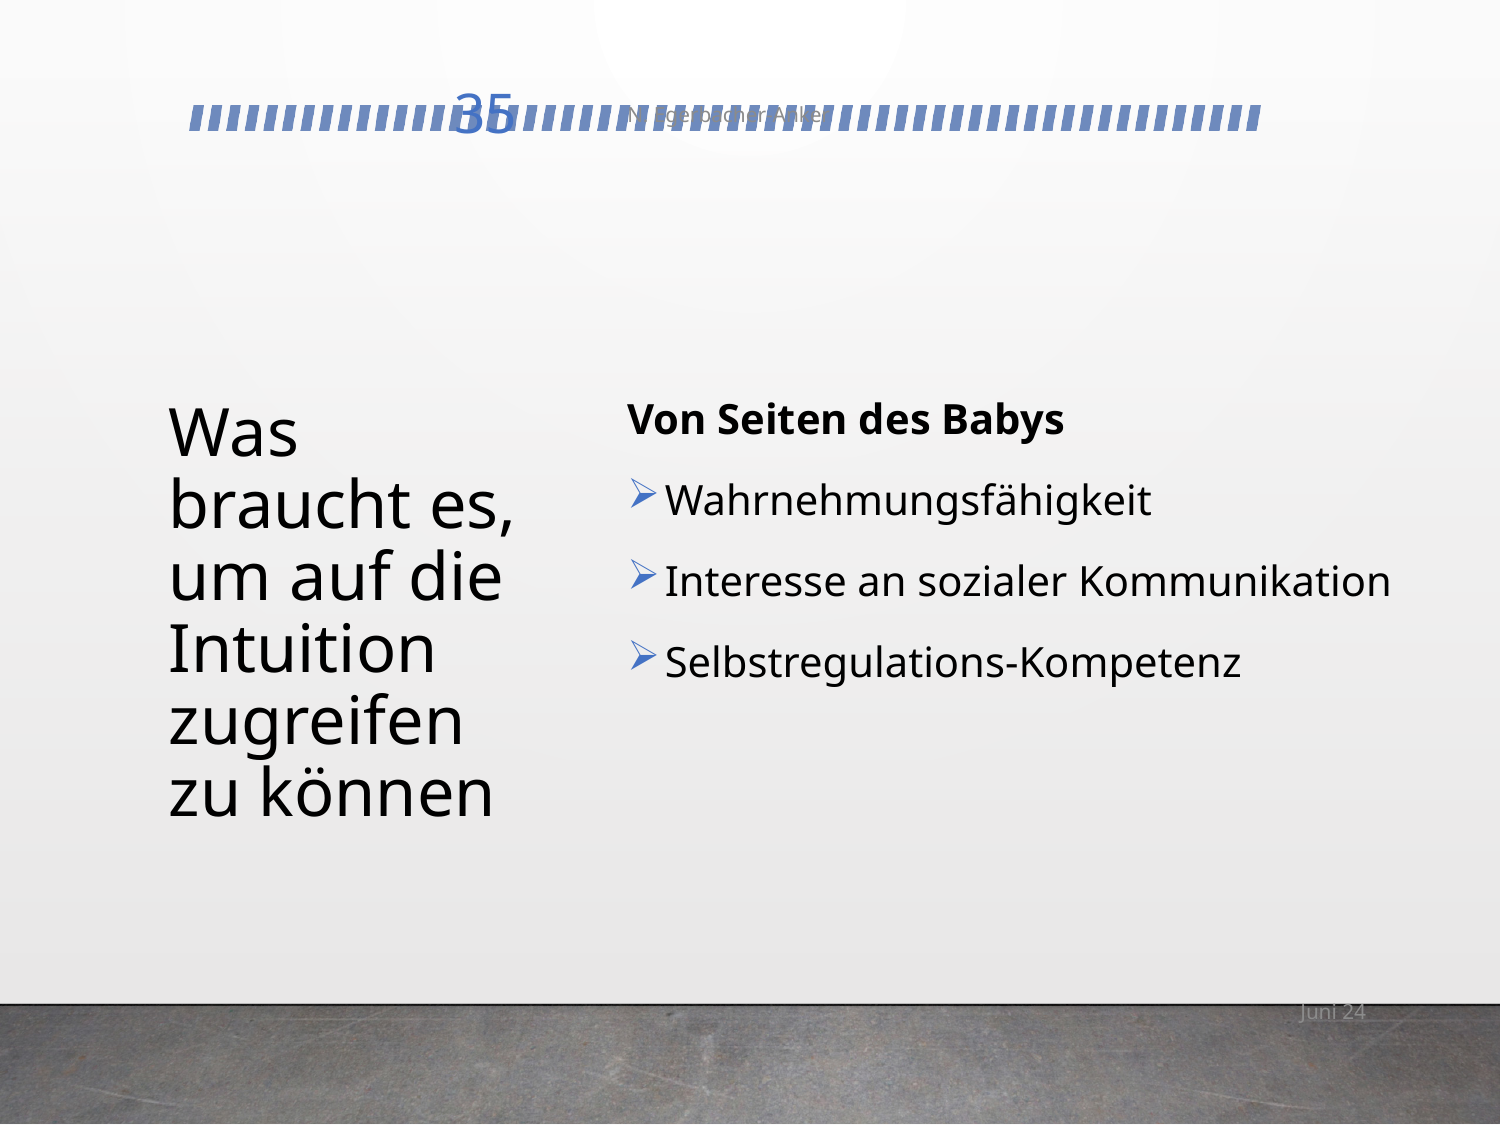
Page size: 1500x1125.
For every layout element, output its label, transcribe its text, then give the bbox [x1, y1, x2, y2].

slide_number 35 [432, 72, 532, 156]
list Von Seiten des Babys Wahrnehmungsfähigkeit Interesse an sozialer Kommunikation Selbstregulations-Kompetenz [612, 262, 1447, 968]
picture [0, 1004, 1500, 1124]
footer N. Egerbacher-Anker [612, 88, 1225, 140]
slide_number Juni 24 [950, 985, 1381, 1037]
title Was braucht es, um auf die Intuition zugreifen zu können [153, 262, 544, 968]
